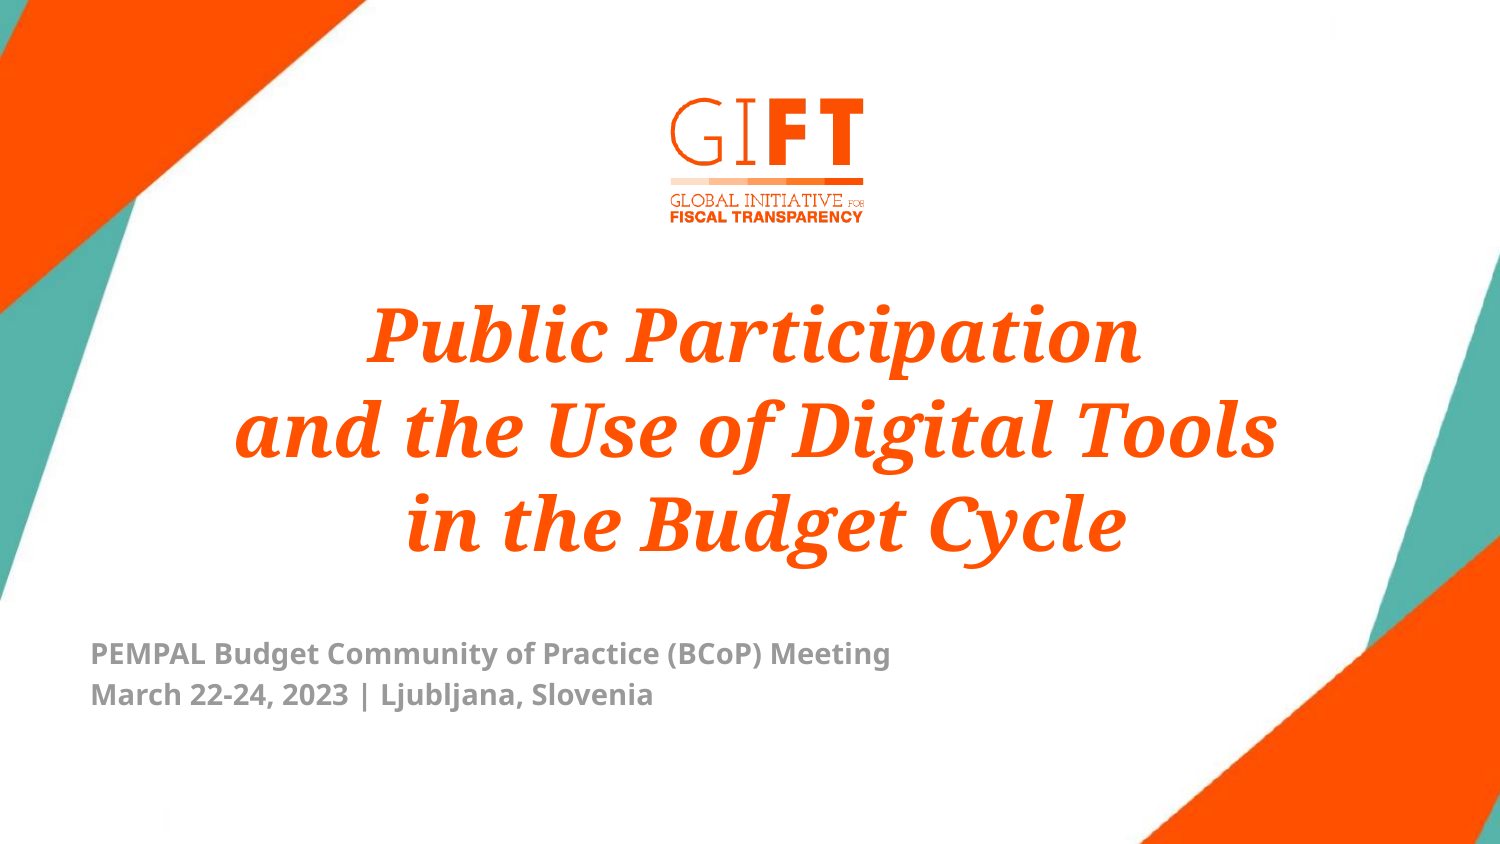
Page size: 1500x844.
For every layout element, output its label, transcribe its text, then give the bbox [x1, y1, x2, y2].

text_box Public Participation and the Use of Digital Tools in the Budget Cycle [168, 277, 1364, 549]
text_box PEMPAL Budget Community of Practice (BCoP) Meeting March 22-24, 2023 | Ljubljana, Slovenia [75, 627, 1483, 763]
picture [0, 0, 1500, 844]
